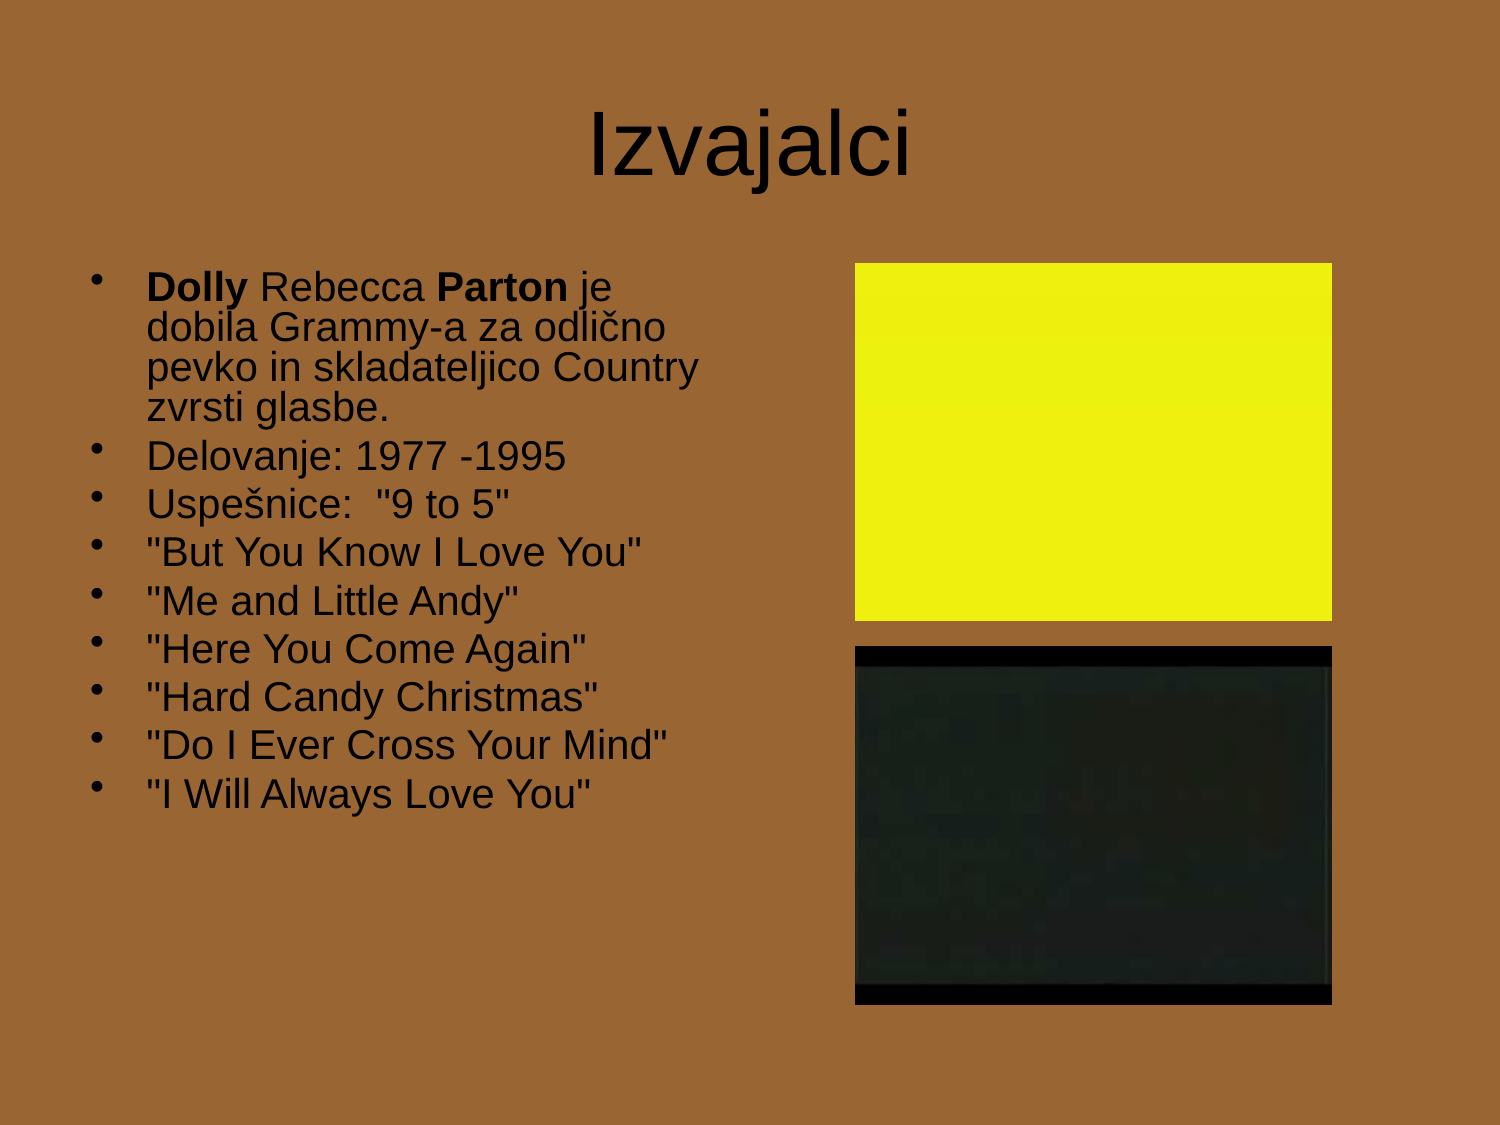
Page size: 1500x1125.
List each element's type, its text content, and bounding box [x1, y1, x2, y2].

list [854, 262, 1333, 621]
list Dolly Rebecca Parton je dobila Grammy-a za odlično pevko in skladateljico Country zvrsti glasbe. Delovanje: 1977 -1995 Uspešnice: "9 to 5" "But You Know I Love You" "Me and Little Andy" "Here You Come Again" "Hard Candy Christmas" "Do I Ever Cross Your Mind" "I Will Always Love You" [75, 262, 738, 1005]
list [854, 646, 1333, 1005]
title Izvajalci [75, 45, 1425, 233]
